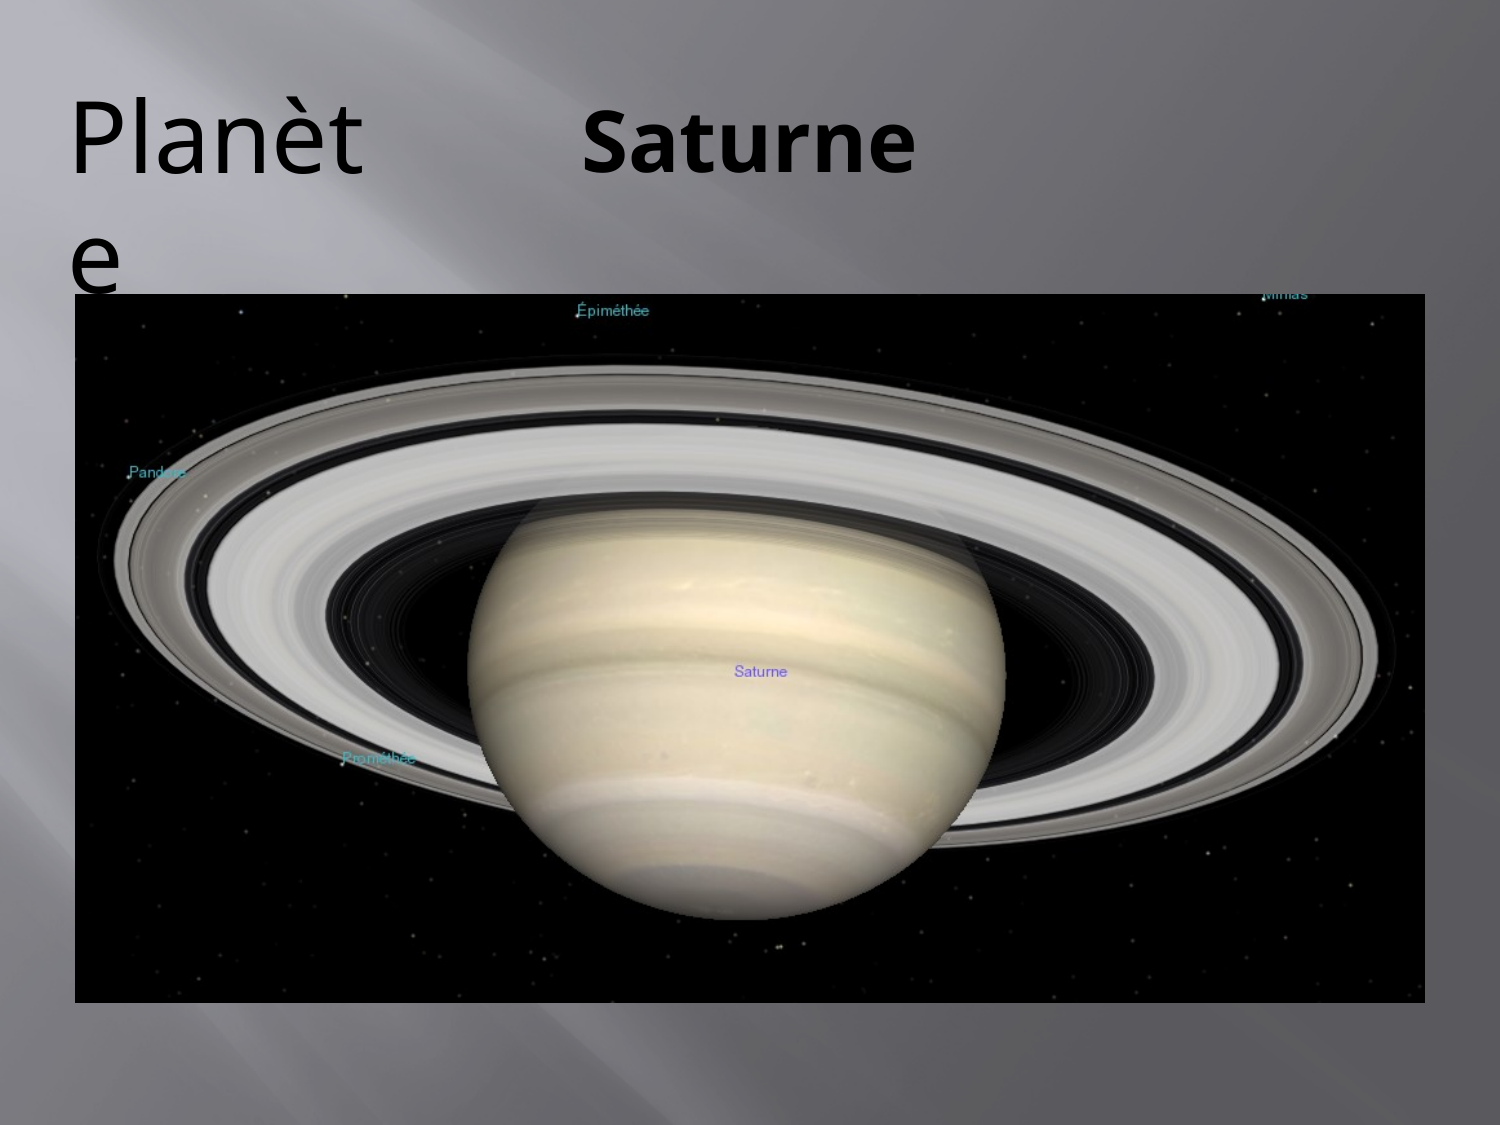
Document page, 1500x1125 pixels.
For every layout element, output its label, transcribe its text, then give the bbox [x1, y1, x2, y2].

title Saturne [75, 45, 1425, 233]
text_box Planète [53, 66, 432, 321]
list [74, 294, 1426, 1003]
